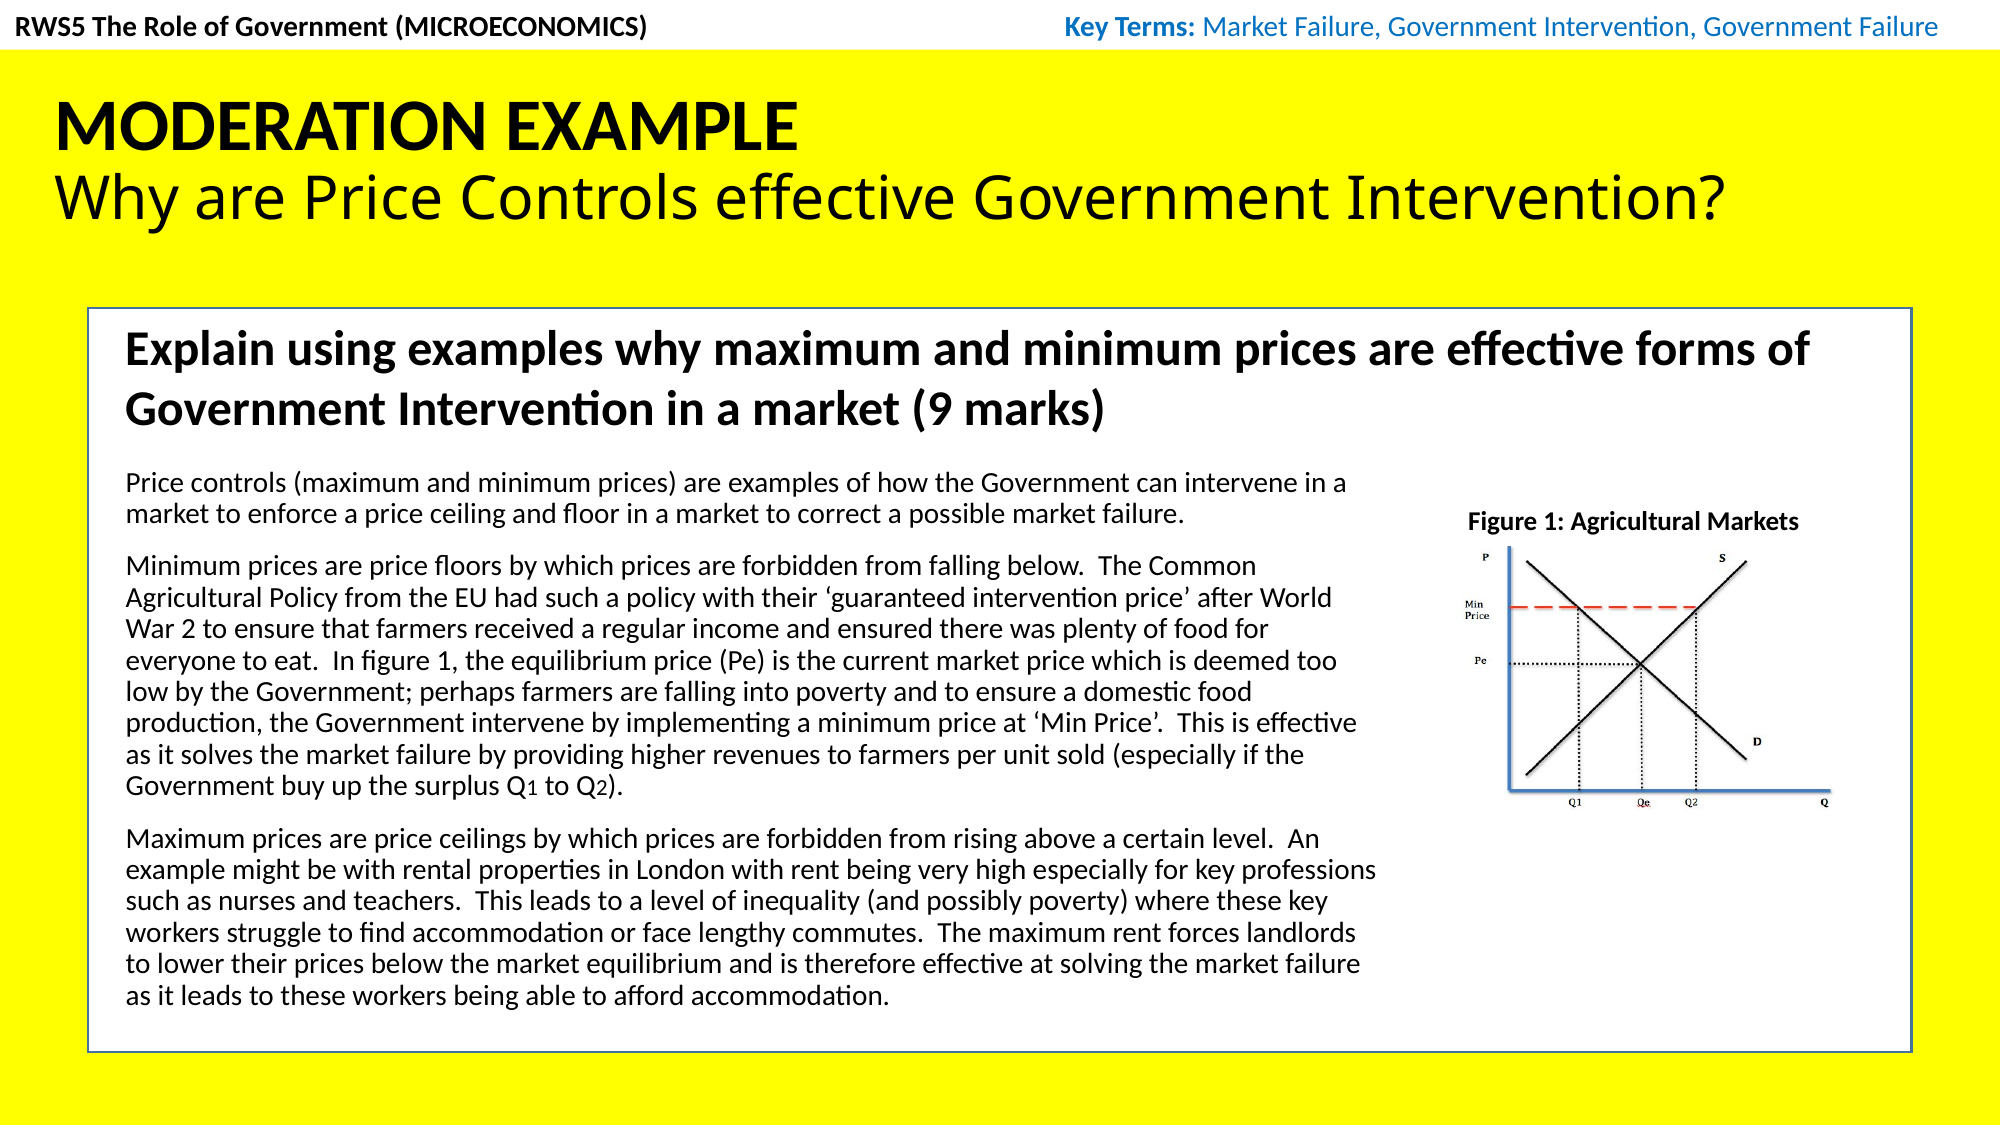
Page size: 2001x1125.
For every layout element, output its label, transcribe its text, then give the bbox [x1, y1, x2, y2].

list Price controls (maximum and minimum prices) are examples of how the Government can intervene in a market to enforce a price ceiling and floor in a market to correct a possible market failure. Minimum prices are price floors by which prices are forbidden from falling below. The Common Agricultural Policy from the EU had such a policy with their ‘guaranteed intervention price’ after World War 2 to ensure that farmers received a regular income and ensured there was plenty of food for everyone to eat. In figure 1, the equilibrium price (Pe) is the current market price which is deemed too low by the Government; perhaps farmers are falling into poverty and to ensure a domestic food production, the Government intervene by implementing a minimum price at ‘Min Price’. This is effective as it solves the market failure by providing higher revenues to farmers per unit sold (especially if the Government buy up the surplus Q1 to Q2). Maximum prices are price ceilings by which prices are forbidden from rising above a certain level. An example might be with rental properties in London with rent being very high especially for key professions such as nurses and teachers. This leads to a level of inequality (and possibly poverty) where these key workers struggle to find accommodation or face lengthy commutes. The maximum rent forces landlords to lower their prices below the market equilibrium and is therefore effective at solving the market failure as it leads to these workers being able to afford accommodation. [110, 459, 1395, 1035]
title MODERATION EXAMPLE Why are Price Controls effective Government Intervention? [39, 50, 1765, 269]
text_box [87, 307, 1913, 1053]
text_box Figure 1: Agricultural Markets [1453, 495, 1836, 543]
picture [1453, 546, 1836, 814]
text_box Explain using examples why maximum and minimum prices are effective forms of Government Intervention in a market (9 marks) [110, 308, 1836, 443]
text_box RWS5 The Role of Government (MICROECONOMICS) Key Terms: Market Failure, Government Intervention, Government Failure [0, 0, 2000, 50]
